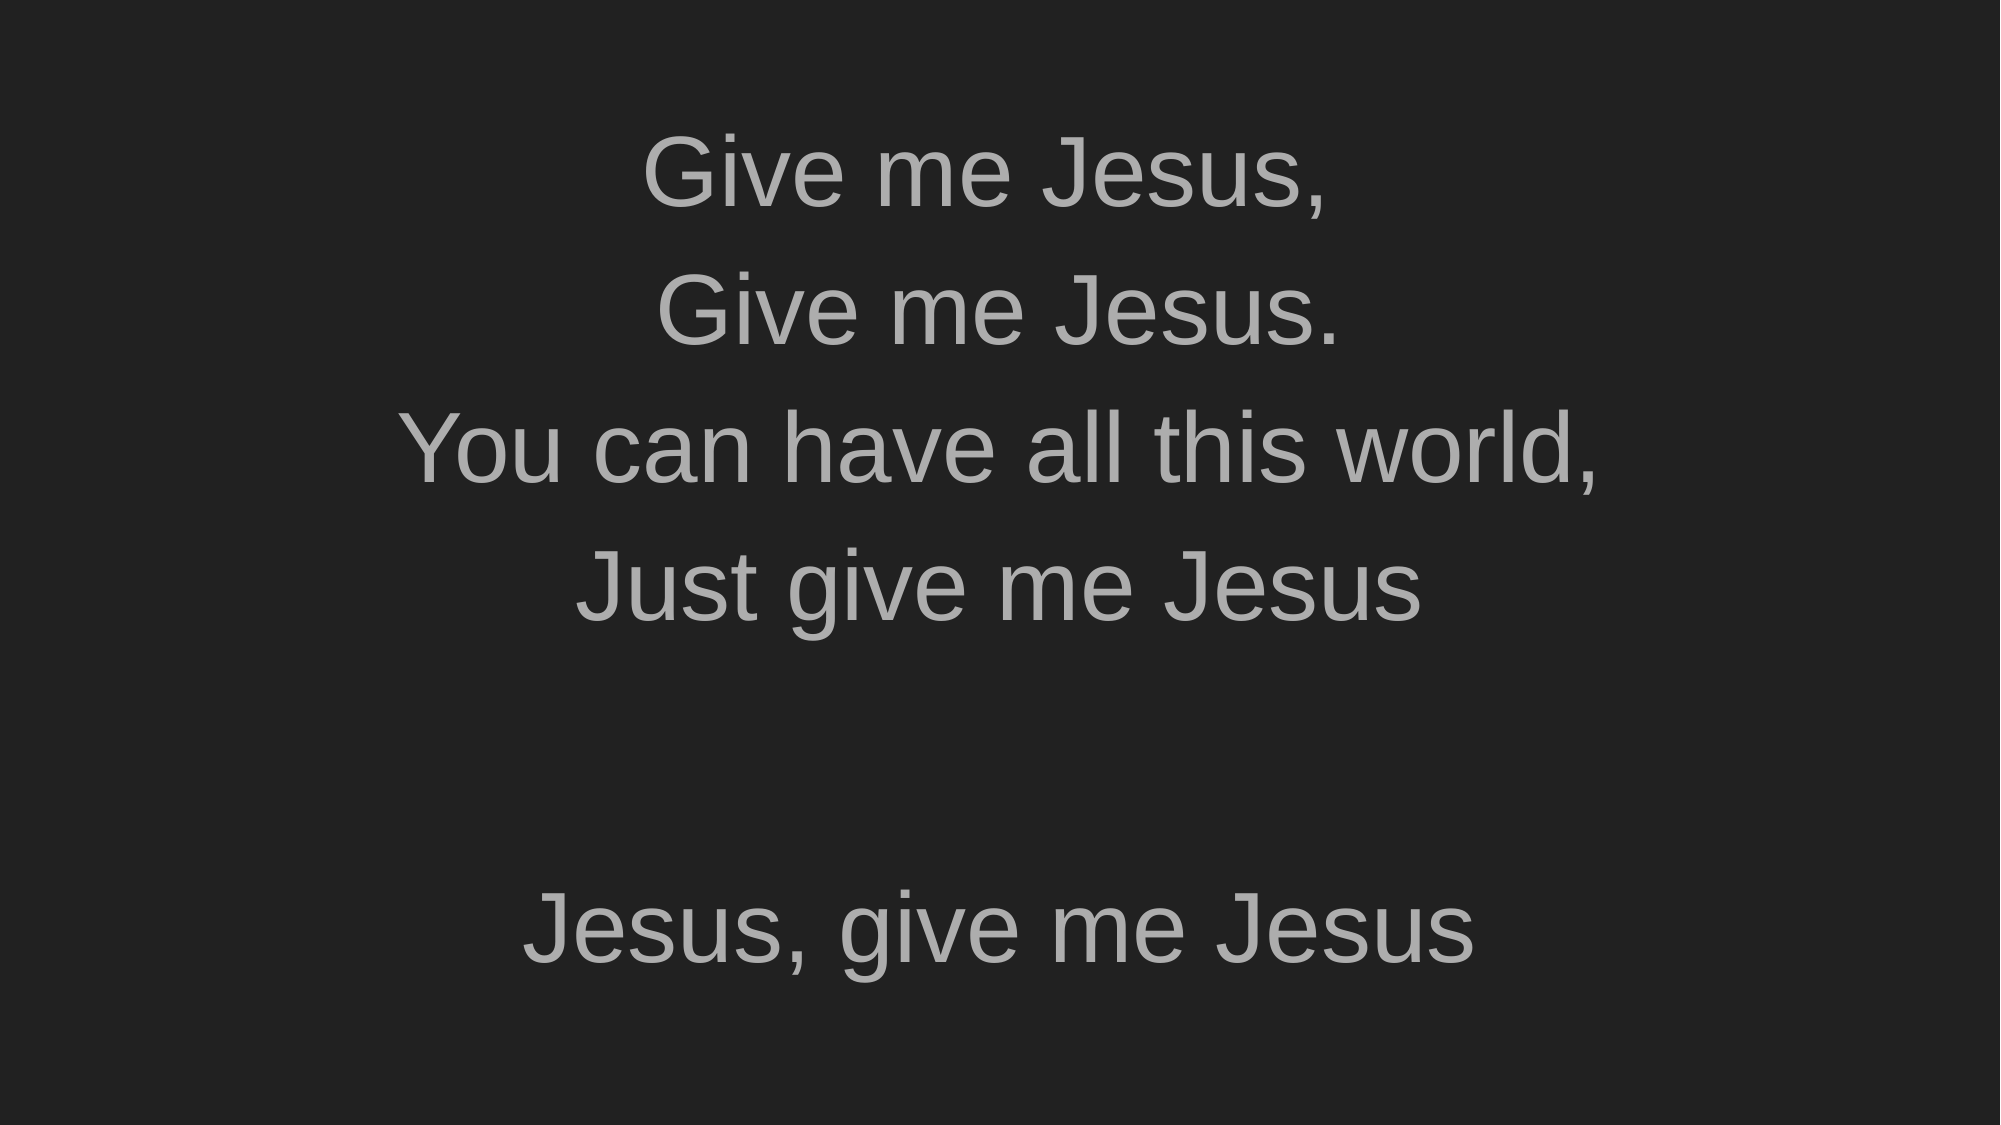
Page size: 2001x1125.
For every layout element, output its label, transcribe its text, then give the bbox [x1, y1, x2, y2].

list Give me Jesus, Give me Jesus. You can have all this world, Just give me Jesus Jesus, give me Jesus [68, 68, 1932, 1000]
